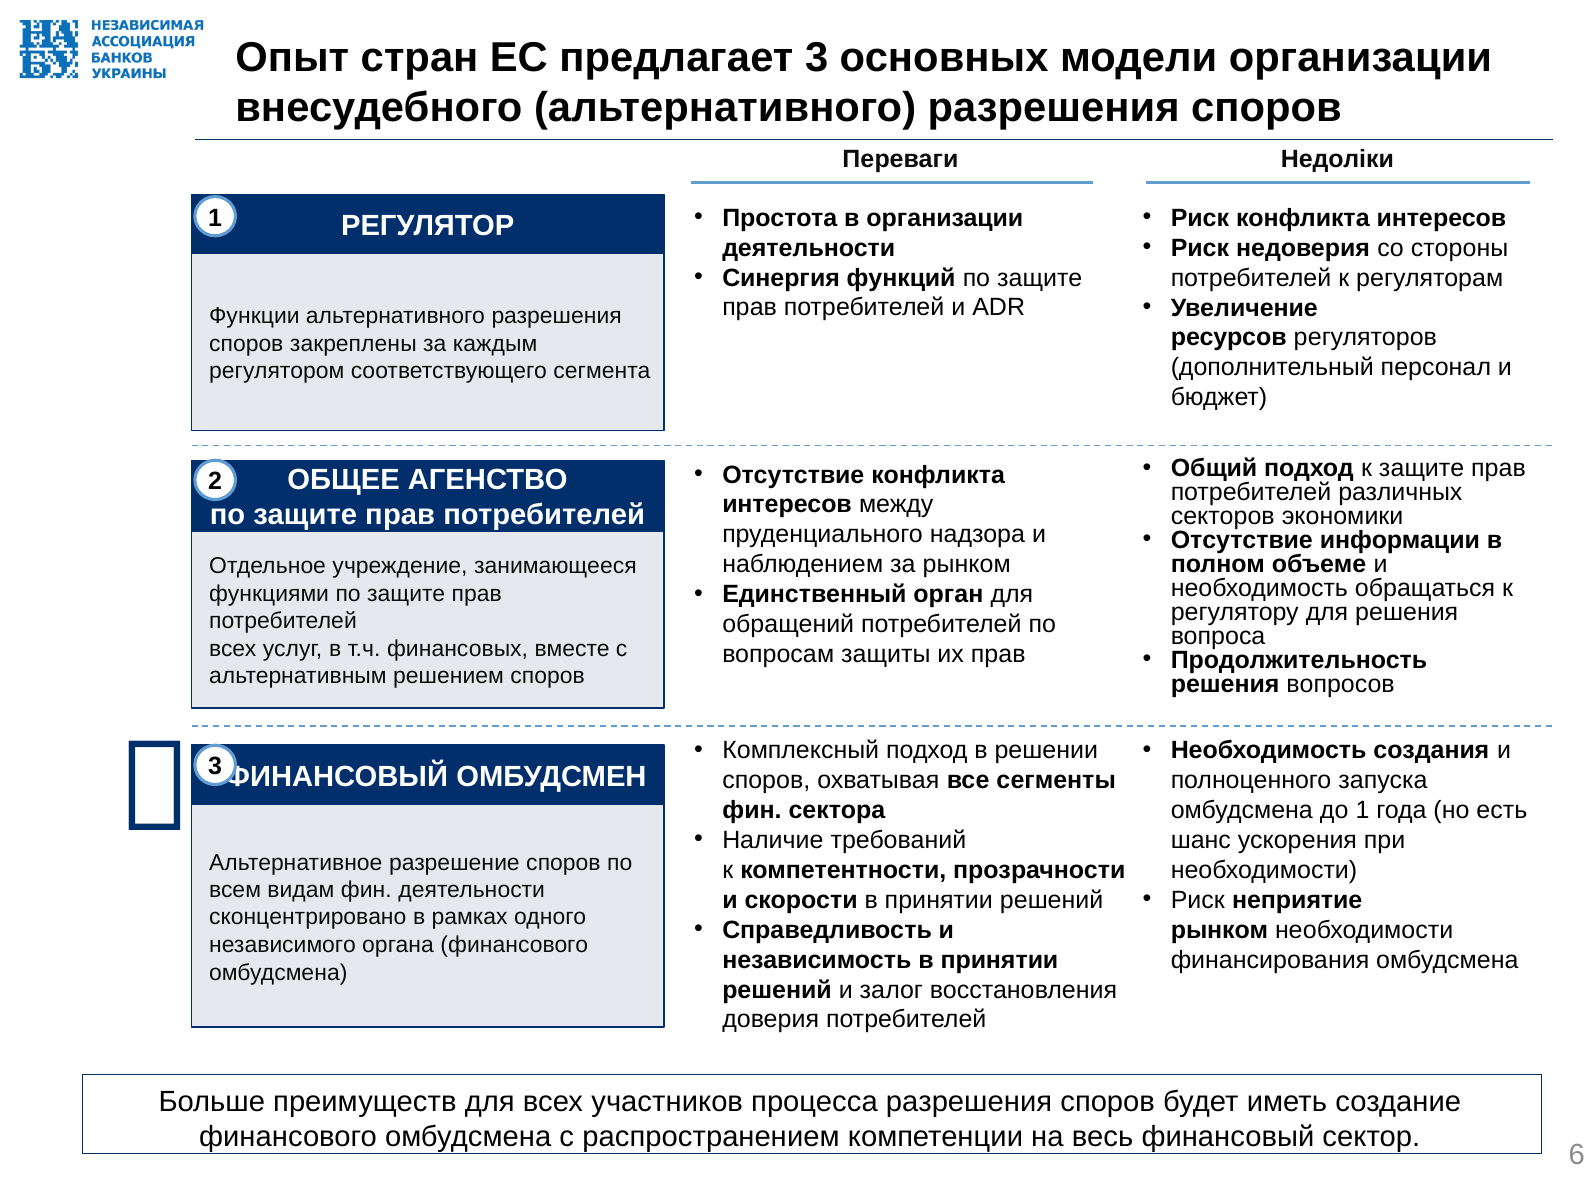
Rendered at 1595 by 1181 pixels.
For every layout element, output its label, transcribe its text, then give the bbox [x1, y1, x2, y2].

picture [15, 18, 209, 80]
text_box Отсутствие конфликта интересов между пруденциального надзора и наблюдением за рынком Единственный орган для обращений потребителей по вопросам защиты их прав [679, 454, 1117, 676]
text_box Простота в организации деятельности Синергия функций по защите прав потребителей и ADR [679, 193, 1117, 329]
text_box Общий подход к защите прав потребителей различных секторов экономики Отсутствие информации в полном объеме и необходимость обращаться к регулятору для решения вопроса Продолжительность решения вопросов [1127, 450, 1565, 705]
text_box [191, 194, 665, 431]
text_box Больше преимуществ для всех участников процесса разрешения споров будет иметь создание финансового омбудсмена с распространением компетенции на весь финансовый сектор. [82, 1074, 1542, 1154]
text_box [690, 135, 1093, 183]
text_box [191, 745, 665, 1028]
text_box  [117, 743, 192, 818]
title Опыт стран ЕС предлагает 3 основных модели организации внесудебного (альтернативного) разрешения споров [235, 20, 1566, 140]
text_box Комплексный подход в решении споров, охватывая все сегменты фин. сектора Наличие требований к компетентности, прозрачности и скорости в принятии решений Справедливость и независимость в принятии решений и залог восстановления доверия потребителей [679, 734, 1146, 1041]
slide_number 6 [1482, 1113, 1595, 1179]
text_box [191, 460, 665, 709]
text_box Необходимость создания и полноценного запуска омбудсмена до 1 года (но есть шанс ускорения при необходимости) Риск неприятие рынком необходимости финансирования омбудсмена [1127, 726, 1565, 981]
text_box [1145, 135, 1530, 183]
text_box Риск конфликта интересов Риск недоверия со стороны потребителей к регуляторам Увеличение ресурсов регуляторов (дополнительный персонал и бюджет) [1127, 193, 1565, 419]
